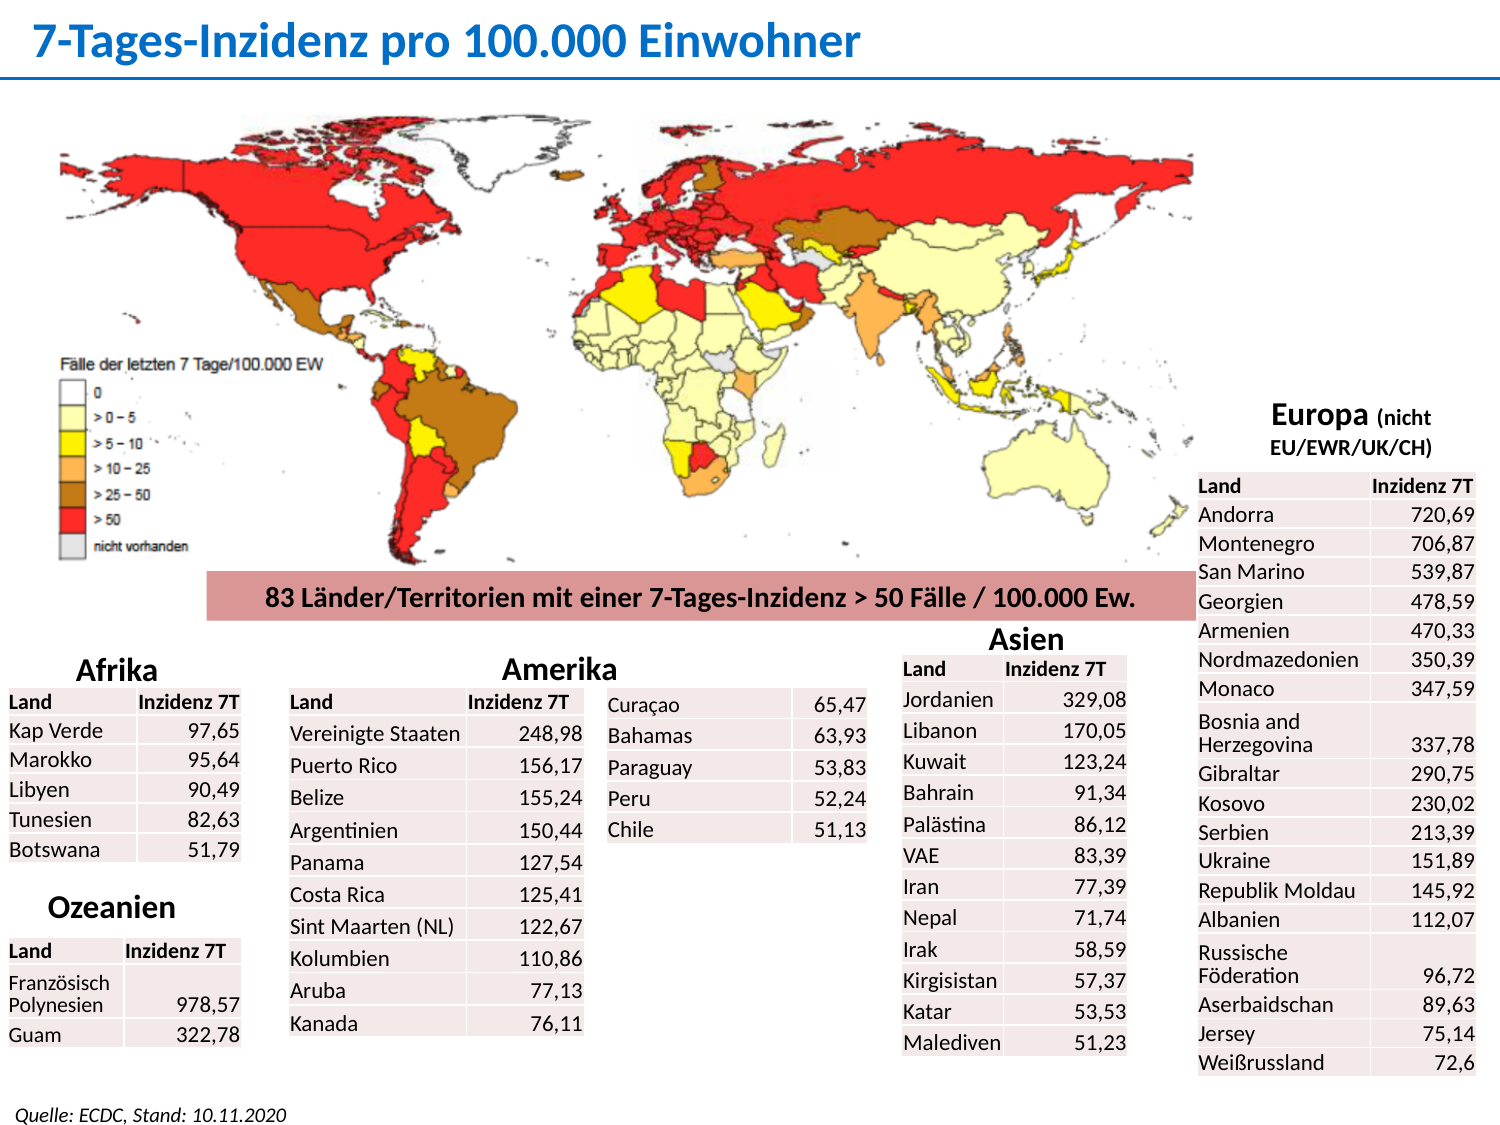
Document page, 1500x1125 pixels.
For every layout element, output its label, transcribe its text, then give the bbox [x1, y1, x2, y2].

table_cell 90,49 [138, 774, 241, 802]
table_cell Argentinien [289, 812, 466, 843]
table_cell Kolumbien [289, 941, 466, 972]
table_cell 123,24 [1004, 745, 1127, 774]
table_cell Kirgisistan [902, 964, 1003, 993]
table_cell Peru [607, 782, 791, 811]
table_cell Katar [902, 995, 1003, 1024]
table_cell 97,65 [138, 716, 241, 743]
table_cell Botswana [9, 834, 136, 862]
table_cell Montenegro [1201, 529, 1370, 556]
table_cell 290,75 [1371, 759, 1476, 787]
table_header Inzidenz 7T [125, 938, 241, 963]
table_cell 151,89 [1371, 847, 1476, 874]
table_cell Vereinigte Staaten [289, 716, 466, 746]
table_cell 150,44 [467, 812, 584, 843]
table_cell 978,57 [125, 965, 241, 1017]
table_cell Puerto Rico [289, 748, 466, 779]
table_header Inzidenz 7T [467, 688, 584, 714]
table_cell 72,6 [1371, 1048, 1476, 1076]
table_cell Libanon [902, 714, 1003, 743]
table_cell Ukraine [1198, 847, 1370, 874]
table_cell San Marino [1198, 558, 1370, 585]
table_cell Iran [902, 870, 1003, 899]
text_box Europa (nicht EU/EWR/UK/CH) [1246, 384, 1458, 467]
table_cell Bahrain [902, 776, 1003, 806]
table_cell 720,69 [1371, 500, 1476, 527]
table_cell Palästina [902, 807, 1003, 837]
table_cell Kanada [289, 1006, 466, 1036]
table_cell Tunesien [9, 804, 136, 832]
table_header Land [289, 688, 466, 714]
table_cell 52,24 [793, 782, 867, 811]
table_cell 51,13 [793, 813, 867, 843]
table_cell Panama [289, 845, 466, 875]
table_cell VAE [902, 839, 1003, 868]
table_cell Französisch Polynesien [9, 965, 123, 1017]
table_cell Nordmazedonien [1198, 645, 1370, 672]
table_cell 86,12 [1004, 807, 1127, 837]
table_cell 478,59 [1371, 587, 1476, 614]
table_header Inzidenz 7T [1004, 655, 1127, 681]
table_cell Irak [902, 932, 1003, 962]
table_cell Monaco [1198, 674, 1370, 701]
table_cell 91,34 [1004, 776, 1127, 806]
table_cell 53,83 [793, 751, 867, 780]
table_cell Bahamas [607, 719, 791, 749]
table_cell 51,79 [138, 834, 241, 862]
table_cell Andorra [1201, 500, 1370, 527]
table_header Inzidenz 7T [138, 688, 241, 714]
table_cell 53,53 [1004, 995, 1127, 1024]
table_cell 71,74 [1004, 901, 1127, 931]
table_cell 83,39 [1004, 839, 1127, 868]
table_cell 127,54 [467, 845, 584, 875]
table_header Land [1201, 472, 1370, 498]
table_cell 77,39 [1004, 870, 1127, 899]
text_box Ozeanien [17, 877, 207, 933]
table_cell Malediven [902, 1026, 1003, 1056]
table_cell Kap Verde [9, 716, 136, 743]
text_box Afrika [22, 640, 212, 686]
text_box 83 Länder/Territorien mit einer 7-Tages-Inzidenz > 50 Fälle / 100.000 Ew. [206, 581, 1197, 621]
table_cell 470,33 [1371, 616, 1476, 643]
table_cell Belize [289, 780, 466, 811]
table_cell 322,78 [125, 1019, 241, 1047]
table_cell 706,87 [1371, 529, 1476, 556]
table_header Curaçao [607, 688, 791, 718]
table_cell 155,24 [467, 780, 584, 811]
table_header Land [9, 938, 123, 963]
table_header Inzidenz 7T [1371, 472, 1476, 498]
table_cell 58,59 [1004, 932, 1127, 962]
table_cell Albanien [1198, 905, 1370, 932]
table_cell 170,05 [1004, 714, 1127, 743]
table_cell 122,67 [467, 909, 584, 939]
table_header Land [9, 688, 136, 714]
table_cell Nepal [902, 901, 1003, 931]
table_cell 347,59 [1371, 674, 1476, 701]
table_cell 63,93 [793, 719, 867, 749]
table_header Land [902, 655, 1003, 681]
text_box 7-Tages-Inzidenz pro 100.000 Einwohner [31, 7, 1476, 68]
table_cell 96,72 [1371, 934, 1476, 989]
table_cell Republik Moldau [1198, 876, 1370, 903]
table_cell 51,23 [1004, 1026, 1127, 1056]
table_cell 89,63 [1371, 990, 1476, 1018]
table_cell Sint Maarten (NL) [289, 909, 466, 939]
table_cell Guam [9, 1019, 123, 1047]
picture [56, 85, 1197, 575]
table_cell 145,92 [1371, 876, 1476, 903]
table_cell 110,86 [467, 941, 584, 972]
table_cell Georgien [1198, 587, 1370, 614]
text_box Amerika [465, 639, 655, 695]
table_cell 112,07 [1371, 905, 1476, 932]
text_box Asien [932, 621, 1121, 653]
table_cell Costa Rica [289, 877, 466, 907]
table_cell 156,17 [467, 748, 584, 779]
table_cell Marokko [9, 745, 136, 772]
text_box Quelle: ECDC, Stand: 10.11.2020 [0, 1094, 314, 1125]
table_cell Aruba [289, 973, 466, 1004]
table_cell Paraguay [607, 751, 791, 780]
table_cell Jordanien [902, 682, 1003, 712]
table_cell 337,78 [1371, 703, 1476, 758]
table_cell 539,87 [1371, 558, 1476, 585]
table_cell 125,41 [467, 877, 584, 907]
table_cell 248,98 [467, 716, 584, 746]
table_cell 95,64 [138, 745, 241, 772]
table_cell Kosovo [1198, 789, 1370, 816]
table_cell Libyen [9, 774, 136, 802]
table_cell Weißrussland [1198, 1048, 1370, 1076]
table_cell 350,39 [1371, 645, 1476, 672]
table_cell Armenien [1198, 616, 1370, 643]
table_cell 213,39 [1371, 818, 1476, 845]
table_cell Kuwait [902, 745, 1003, 774]
table_cell 230,02 [1371, 789, 1476, 816]
table_cell Chile [607, 813, 791, 843]
table_cell Bosnia and Herzegovina [1198, 703, 1370, 758]
table_cell 75,14 [1371, 1019, 1476, 1047]
table_cell Serbien [1198, 818, 1370, 845]
table_cell 82,63 [138, 804, 241, 832]
table_cell 77,13 [467, 973, 584, 1004]
table_cell 76,11 [467, 1006, 584, 1036]
table_header 65,47 [793, 688, 867, 718]
table_cell 57,37 [1004, 964, 1127, 993]
table_cell Russische Föderation [1198, 934, 1370, 989]
table_cell Aserbaidschan [1198, 990, 1370, 1018]
table_cell Jersey [1198, 1019, 1370, 1047]
table_cell Gibraltar [1198, 759, 1370, 787]
table_cell 329,08 [1004, 682, 1127, 712]
